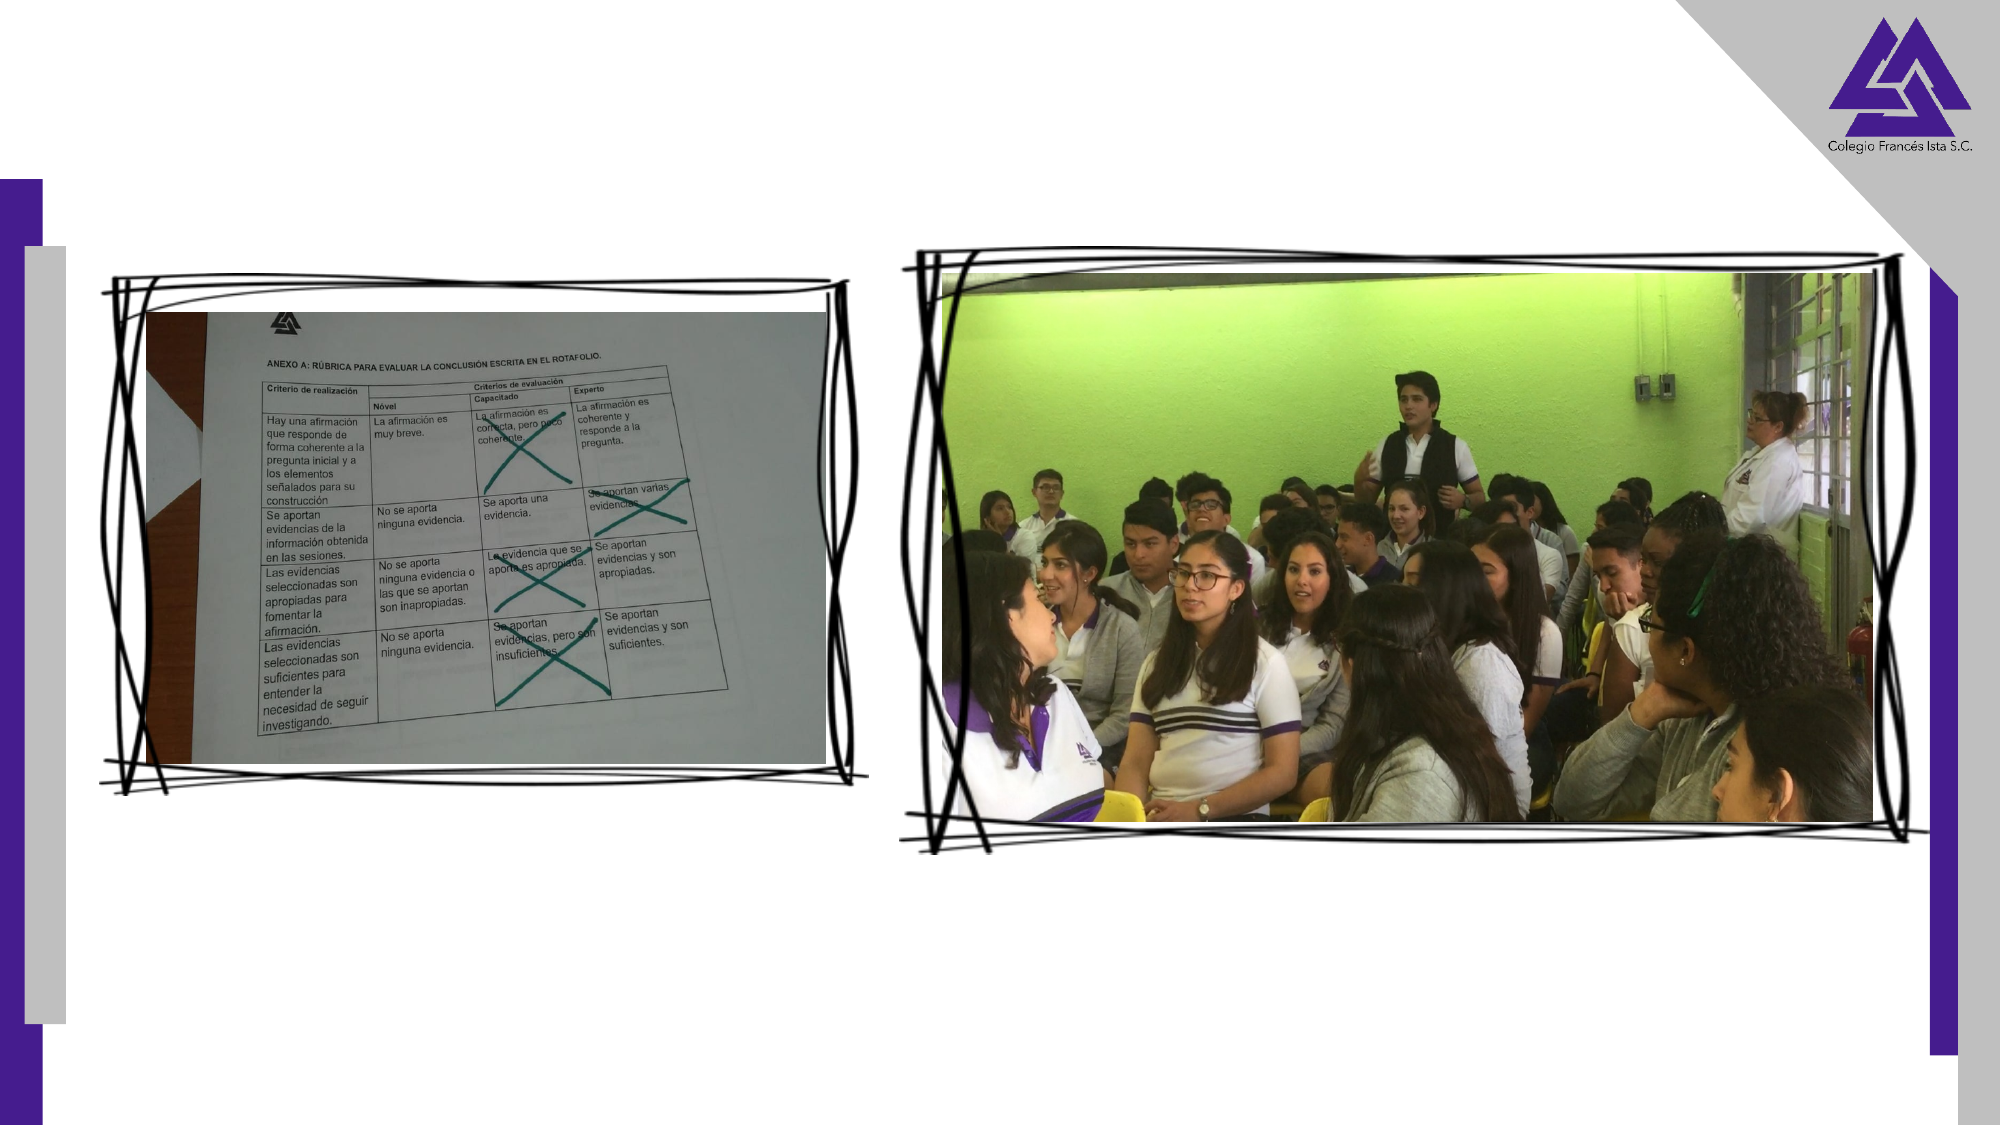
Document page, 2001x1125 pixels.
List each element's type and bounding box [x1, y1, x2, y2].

text_box [24, 246, 66, 1025]
picture [899, 245, 1931, 855]
picture [99, 273, 869, 796]
text_box [1929, 269, 1958, 1056]
text_box [1675, 0, 2000, 341]
text_box [0, 179, 43, 1125]
text_box [1958, 298, 2000, 1125]
picture [1821, 6, 1980, 164]
